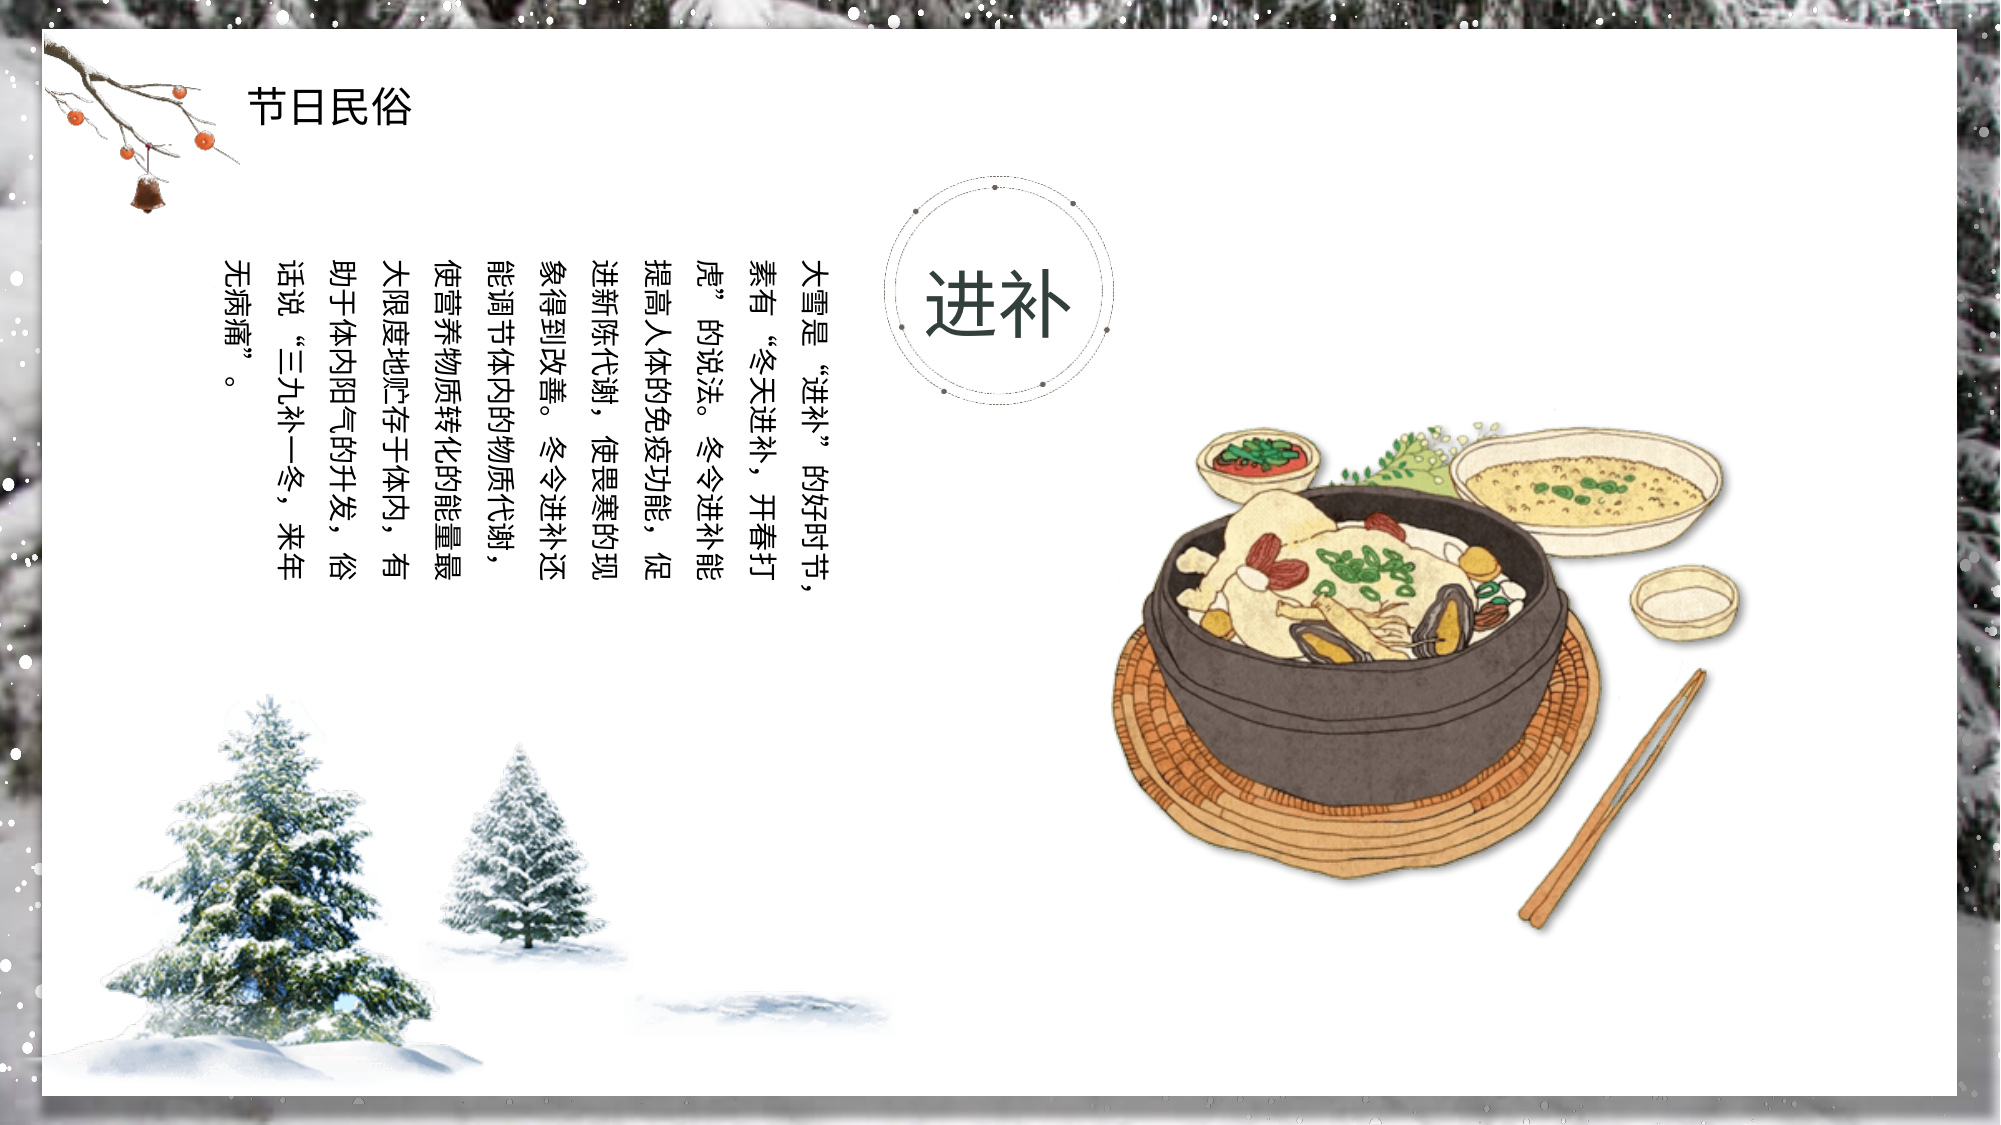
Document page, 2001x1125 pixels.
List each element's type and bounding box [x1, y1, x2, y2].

picture [1007, 273, 1838, 1104]
picture [0, 595, 897, 1093]
text_box [884, 176, 1114, 405]
picture [44, 29, 252, 323]
text_box [0, 0, 2000, 1125]
